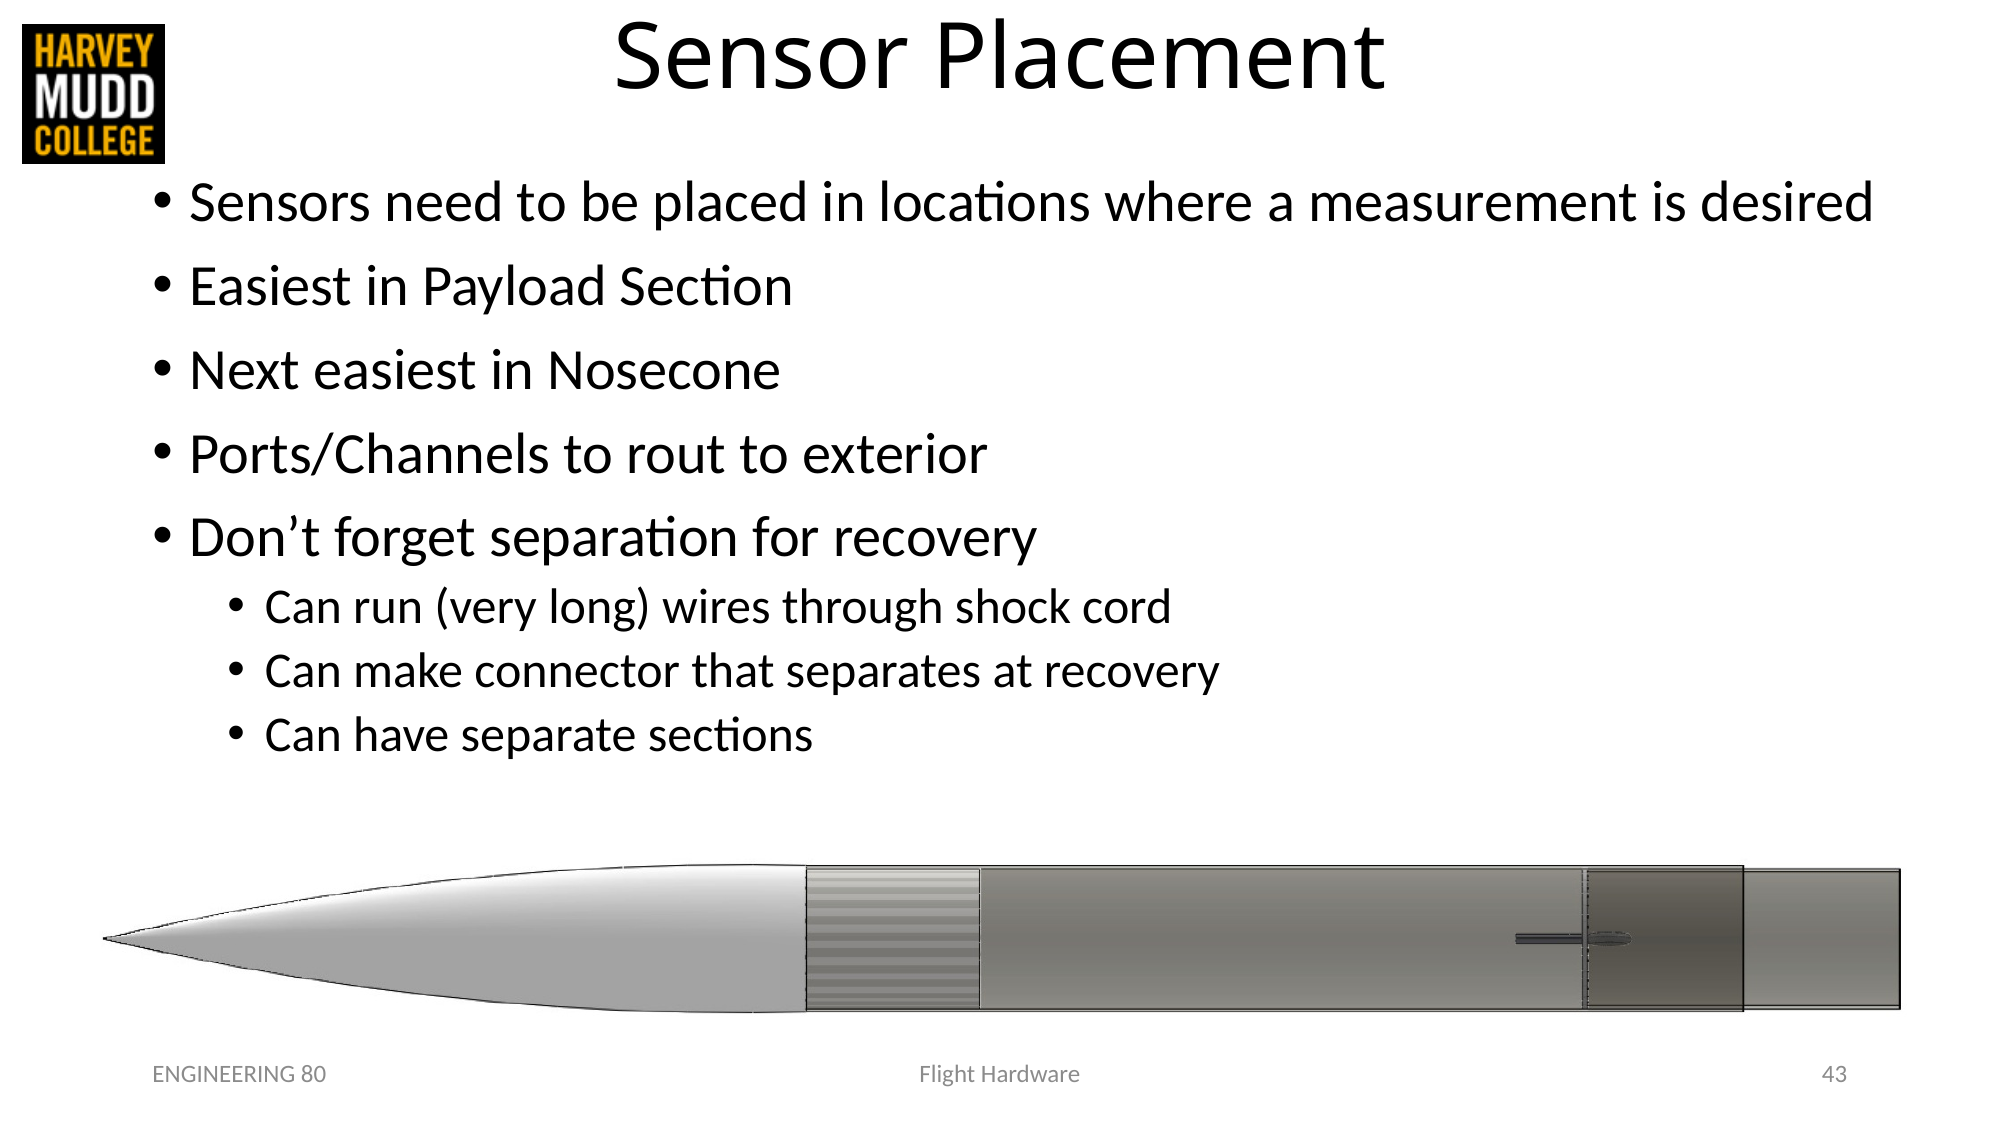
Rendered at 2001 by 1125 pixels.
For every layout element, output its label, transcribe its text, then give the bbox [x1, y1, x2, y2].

picture [86, 845, 1914, 1028]
picture [22, 24, 165, 164]
title Sensor Placement [137, 3, 1863, 116]
footer Flight Hardware [662, 1042, 1338, 1103]
slide_number ENGINEERING 80 [137, 1042, 588, 1103]
slide_number 43 [1412, 1042, 1863, 1103]
list Sensors need to be placed in locations where a measurement is desired Easiest in Payload Section Next easiest in Nosecone Ports/Channels to rout to exterior Don’t forget separation for recovery Can run (very long) wires through shock cord Can make connector that separates at recovery Can have separate sections [137, 163, 1948, 1014]
